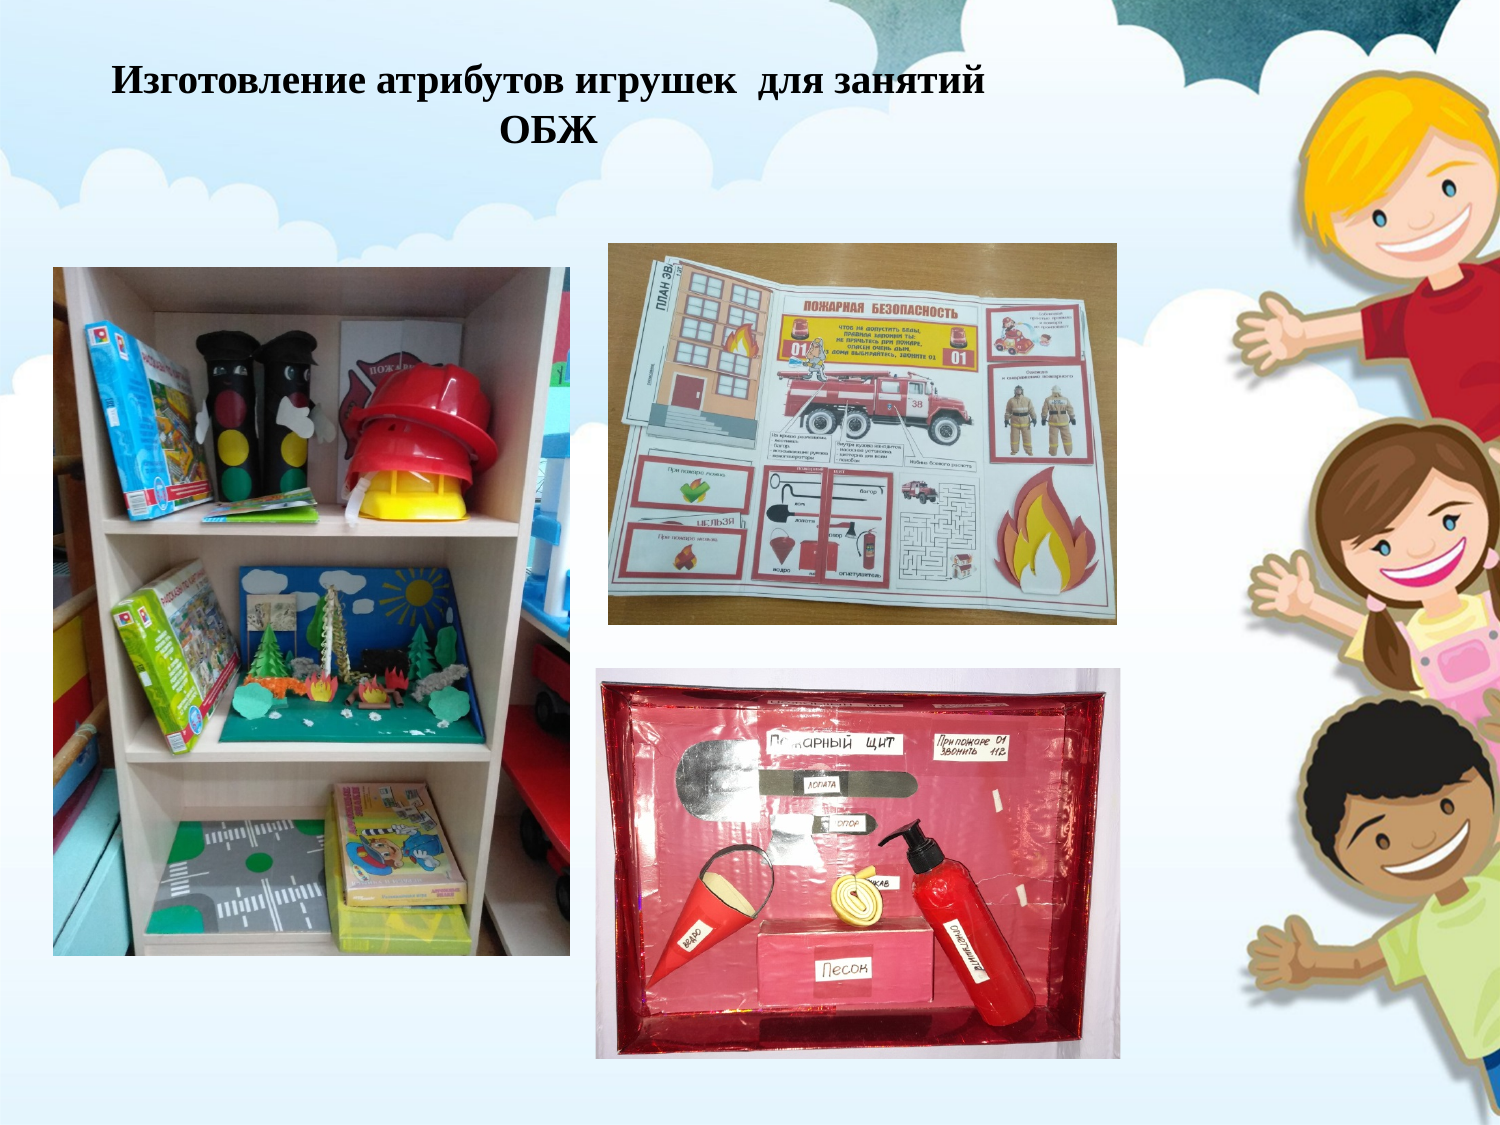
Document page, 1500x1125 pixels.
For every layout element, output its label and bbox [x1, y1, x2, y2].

list [52, 266, 570, 957]
picture [0, 0, 1500, 1125]
